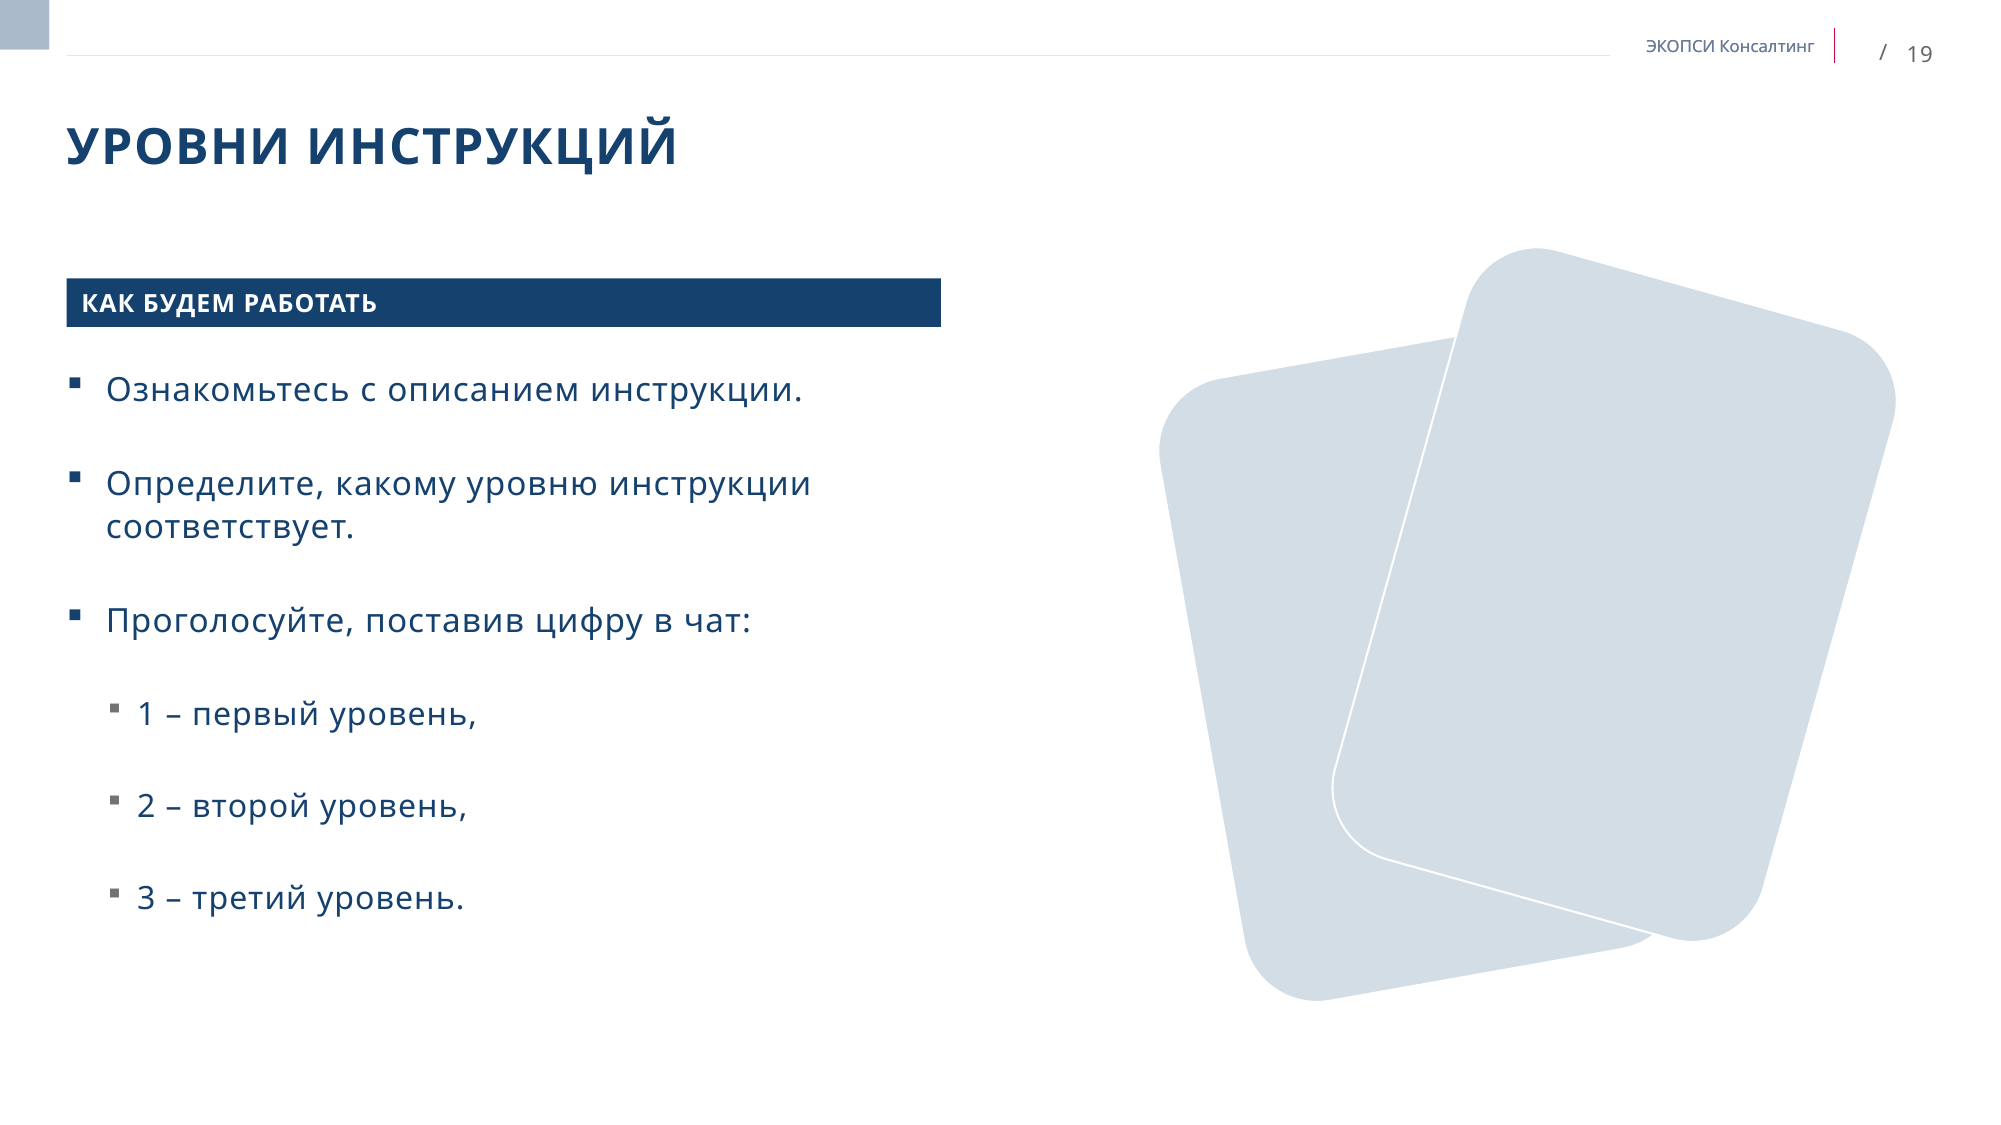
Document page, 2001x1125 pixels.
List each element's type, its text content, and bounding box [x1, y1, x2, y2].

list Ознакомьтесь с описанием инструкции. Определите, какому уровню инструкции соответствует. Проголосуйте, поставив цифру в чат: 1 – первый уровень, 2 – второй уровень, 3 – третий уровень. [66, 363, 985, 1071]
list Как будем работать [66, 278, 941, 327]
title Уровни инструкций [66, 114, 941, 176]
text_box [1198, 278, 1838, 980]
